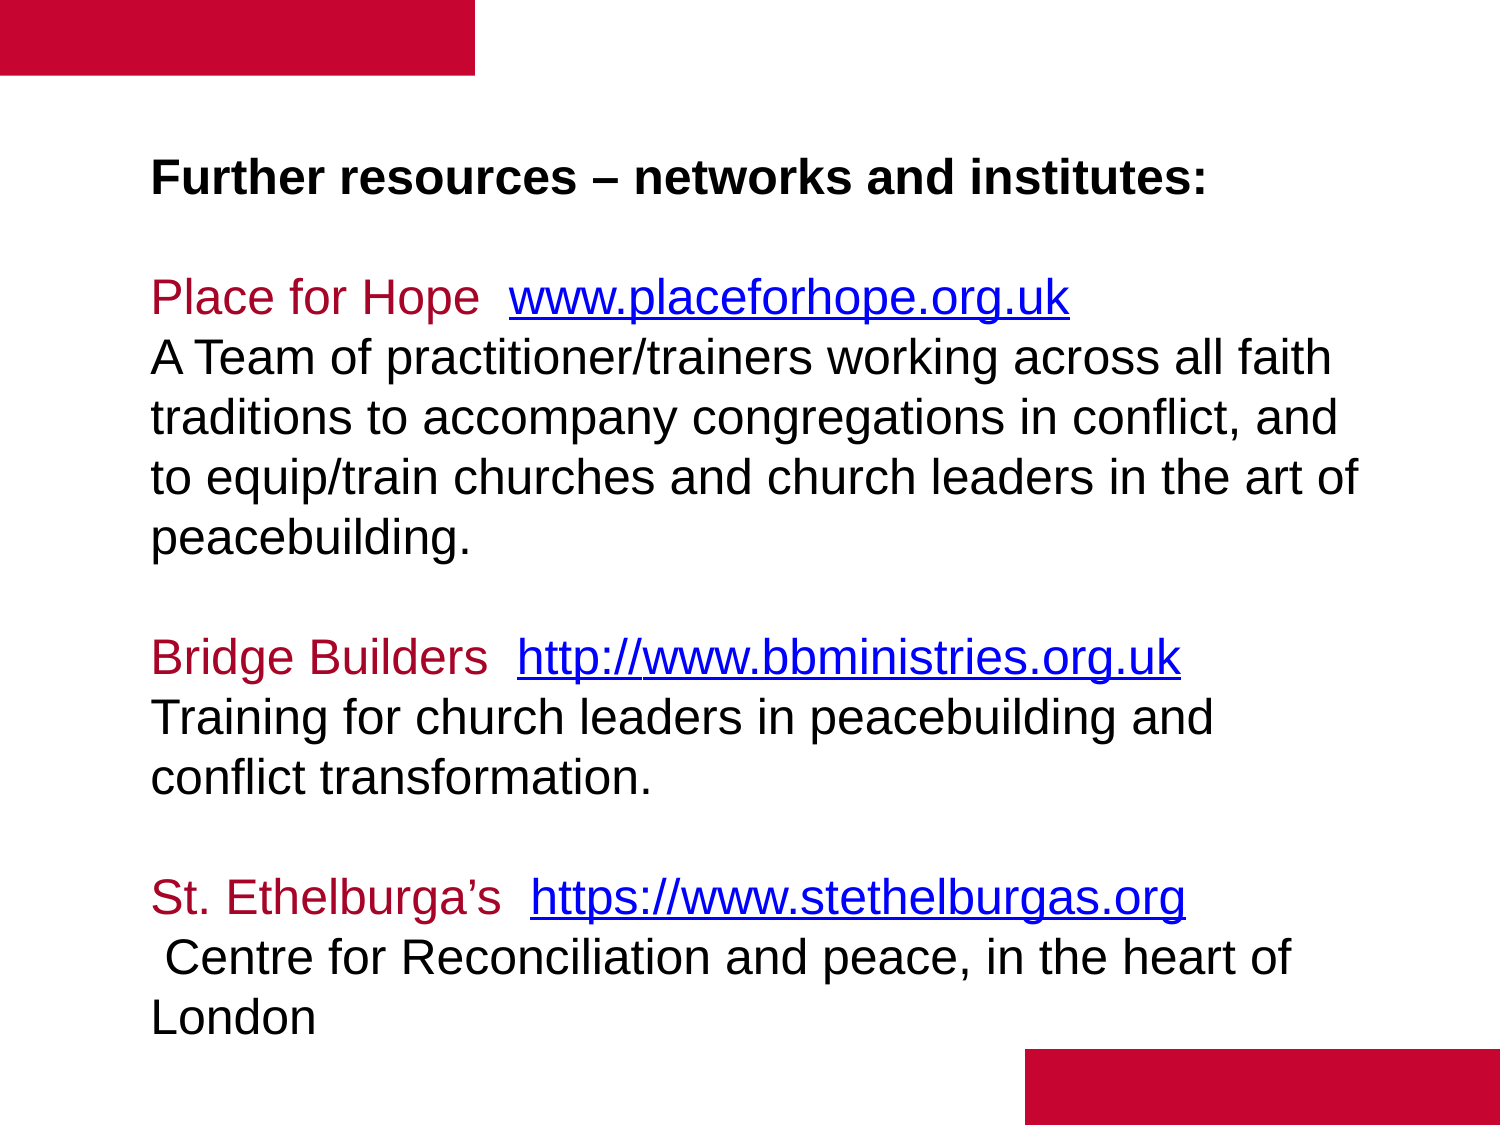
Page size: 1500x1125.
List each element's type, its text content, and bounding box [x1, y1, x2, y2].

text_box Further resources – networks and institutes: Place for Hope www.placeforhope.org.uk A Team of practitioner/trainers working across all faith traditions to accompany congregations in conflict, and to equip/train churches and church leaders in the art of peacebuilding. Bridge Builders http://www.bbministries.org.uk Training for church leaders in peacebuilding and conflict transformation. St. Ethelburga’s https://www.stethelburgas.org Centre for Reconciliation and peace, in the heart of London [135, 137, 1376, 1102]
